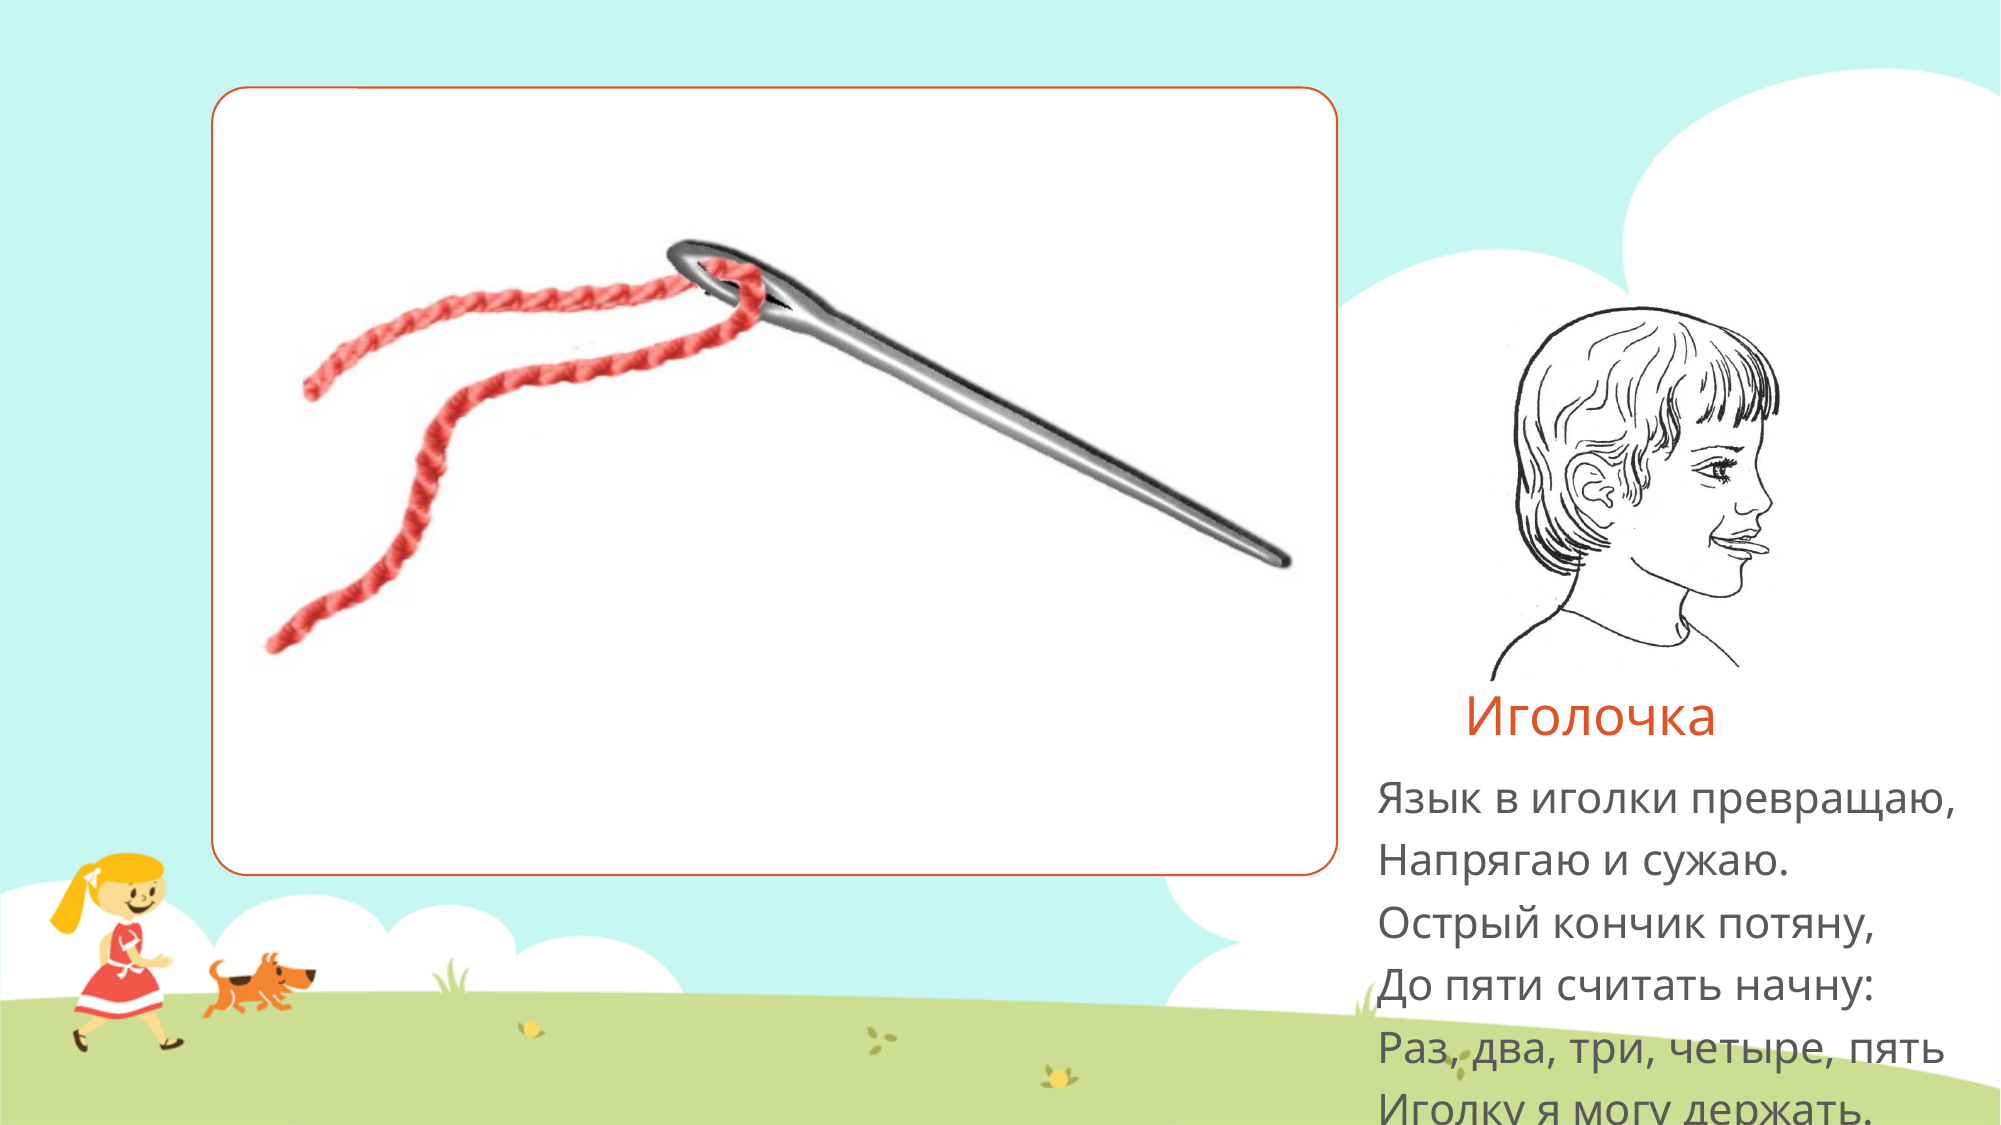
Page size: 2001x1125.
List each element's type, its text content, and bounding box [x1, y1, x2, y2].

title Иголочка [1449, 373, 1900, 751]
picture [0, 0, 2001, 1125]
list Язык в иголки превращаю, Напрягаю и сужаю. Острый кончик потяну, До пяти считать начну: Раз, два, три, четыре, пять Иголку я могу держать. [1362, 751, 1986, 1125]
